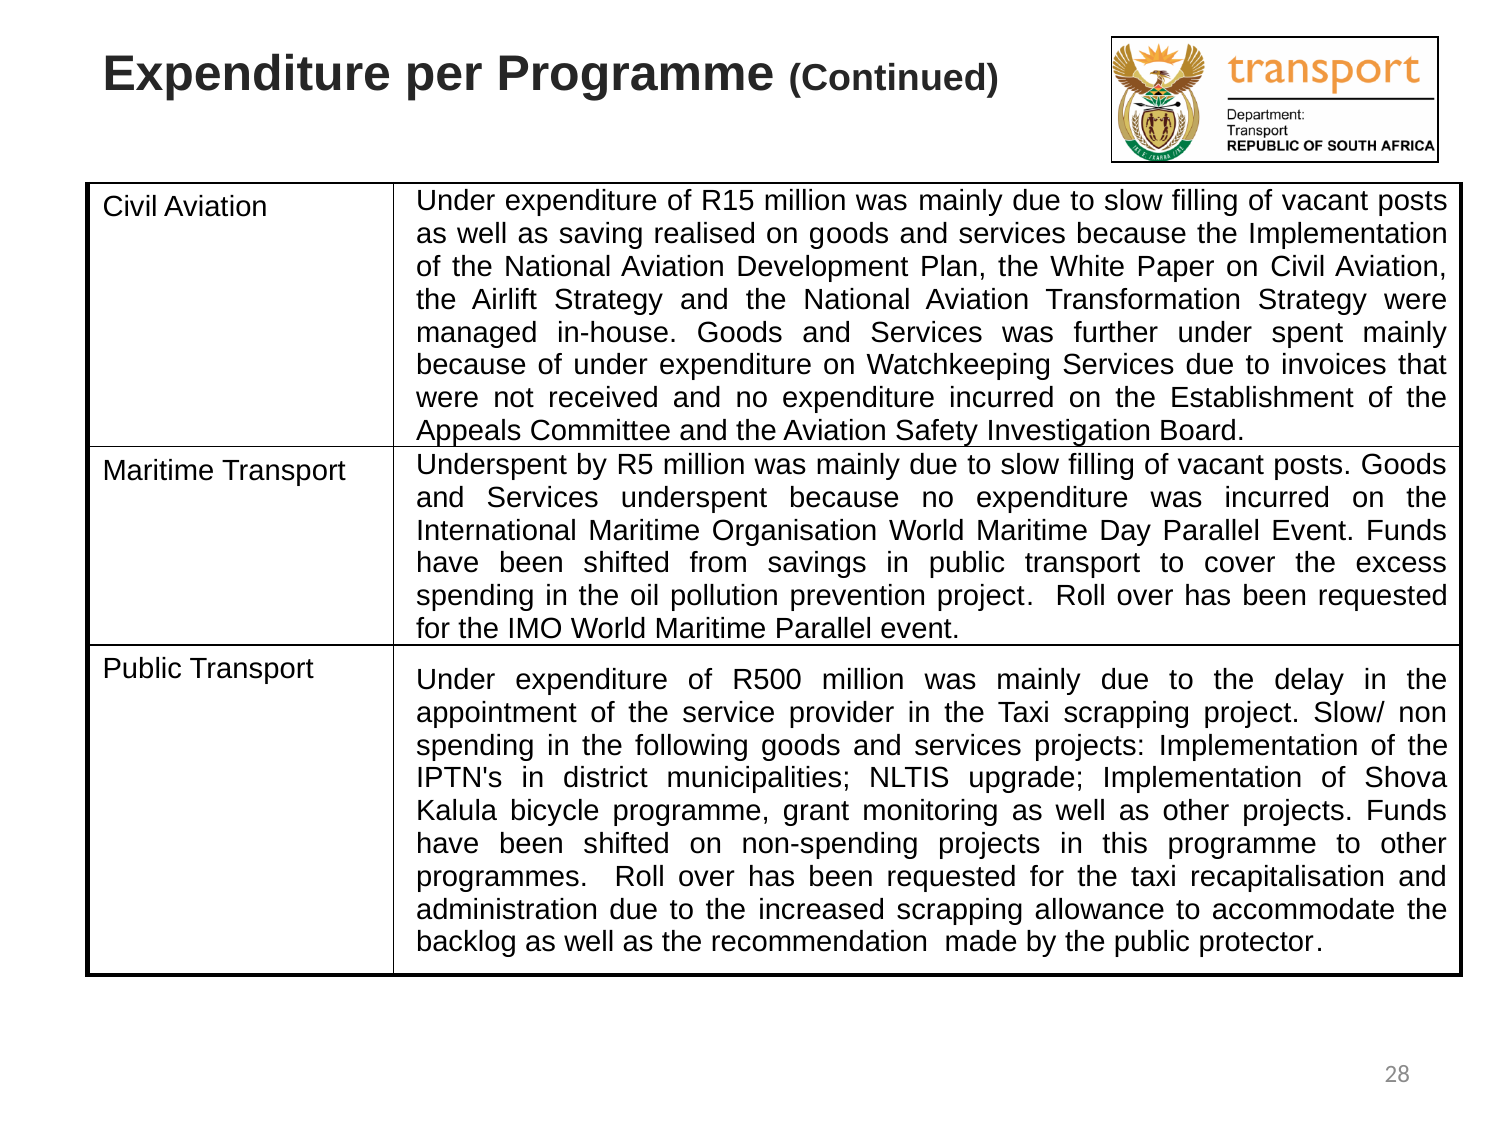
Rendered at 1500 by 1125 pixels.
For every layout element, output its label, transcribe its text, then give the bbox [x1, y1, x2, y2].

table_cell Under expenditure of R500 million was mainly due to the delay in the appointment of the service provider in the Taxi scrapping project. Slow/ non spending in the following goods and services projects: Implementation of the IPTN's in district municipalities; NLTIS upgrade; Implementation of Shova Kalula bicycle programme, grant monitoring as well as other projects. Funds have been shifted on non-spending projects in this programme to other programmes. Roll over has been requested for the taxi recapitalisation and administration due to the increased scrapping allowance to accommodate the backlog as well as the recommendation made by the public protector. [394, 646, 1459, 973]
table_cell Underspent by R5 million was mainly due to slow filling of vacant posts. Goods and Services underspent because no expenditure was incurred on the International Maritime Organisation World Maritime Day Parallel Event. Funds have been shifted from savings in public transport to cover the excess spending in the oil pollution prevention project. Roll over has been requested for the IMO World Maritime Parallel event. [394, 447, 1459, 644]
text_box Expenditure per Programme (Continued) [85, 30, 1463, 144]
table_header Under expenditure of R15 million was mainly due to slow filling of vacant posts as well as saving realised on goods and services because the Implementation of the National Aviation Development Plan, the White Paper on Civil Aviation, the Airlift Strategy and the National Aviation Transformation Strategy were managed in-house. Goods and Services was further under spent mainly because of under expenditure on Watchkeeping Services due to invoices that were not received and no expenditure incurred on the Establishment of the Appeals Committee and the Aviation Safety Investigation Board. [394, 184, 1459, 446]
table_cell Public Transport [90, 646, 393, 973]
table_header Civil Aviation [90, 184, 393, 446]
table_cell Maritime Transport [90, 447, 393, 644]
picture [1112, 37, 1438, 162]
slide_number 28 [1074, 1042, 1425, 1103]
